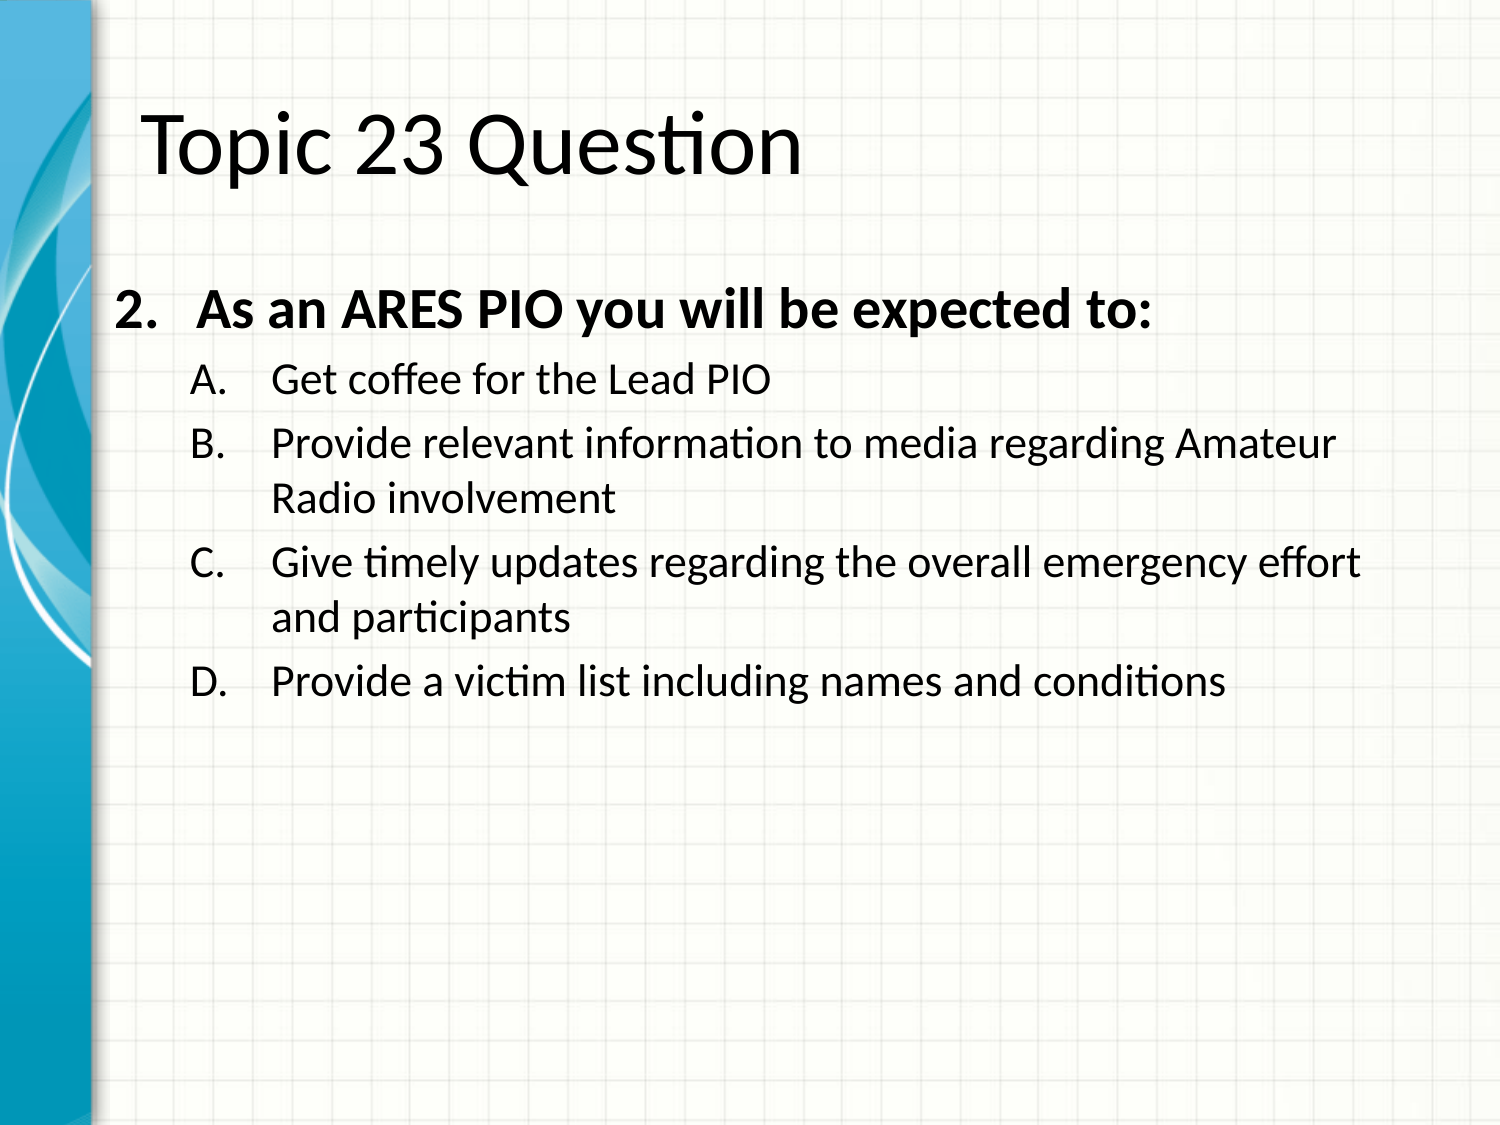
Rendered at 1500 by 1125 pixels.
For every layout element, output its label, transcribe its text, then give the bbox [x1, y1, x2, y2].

list As an ARES PIO you will be expected to: Get coffee for the Lead PIO Provide relevant information to media regarding Amateur Radio involvement Give timely updates regarding the overall emergency effort and participants Provide a victim list including names and conditions [99, 262, 1388, 875]
title Topic 23 Question [125, 44, 1450, 232]
picture [0, 0, 1500, 1125]
